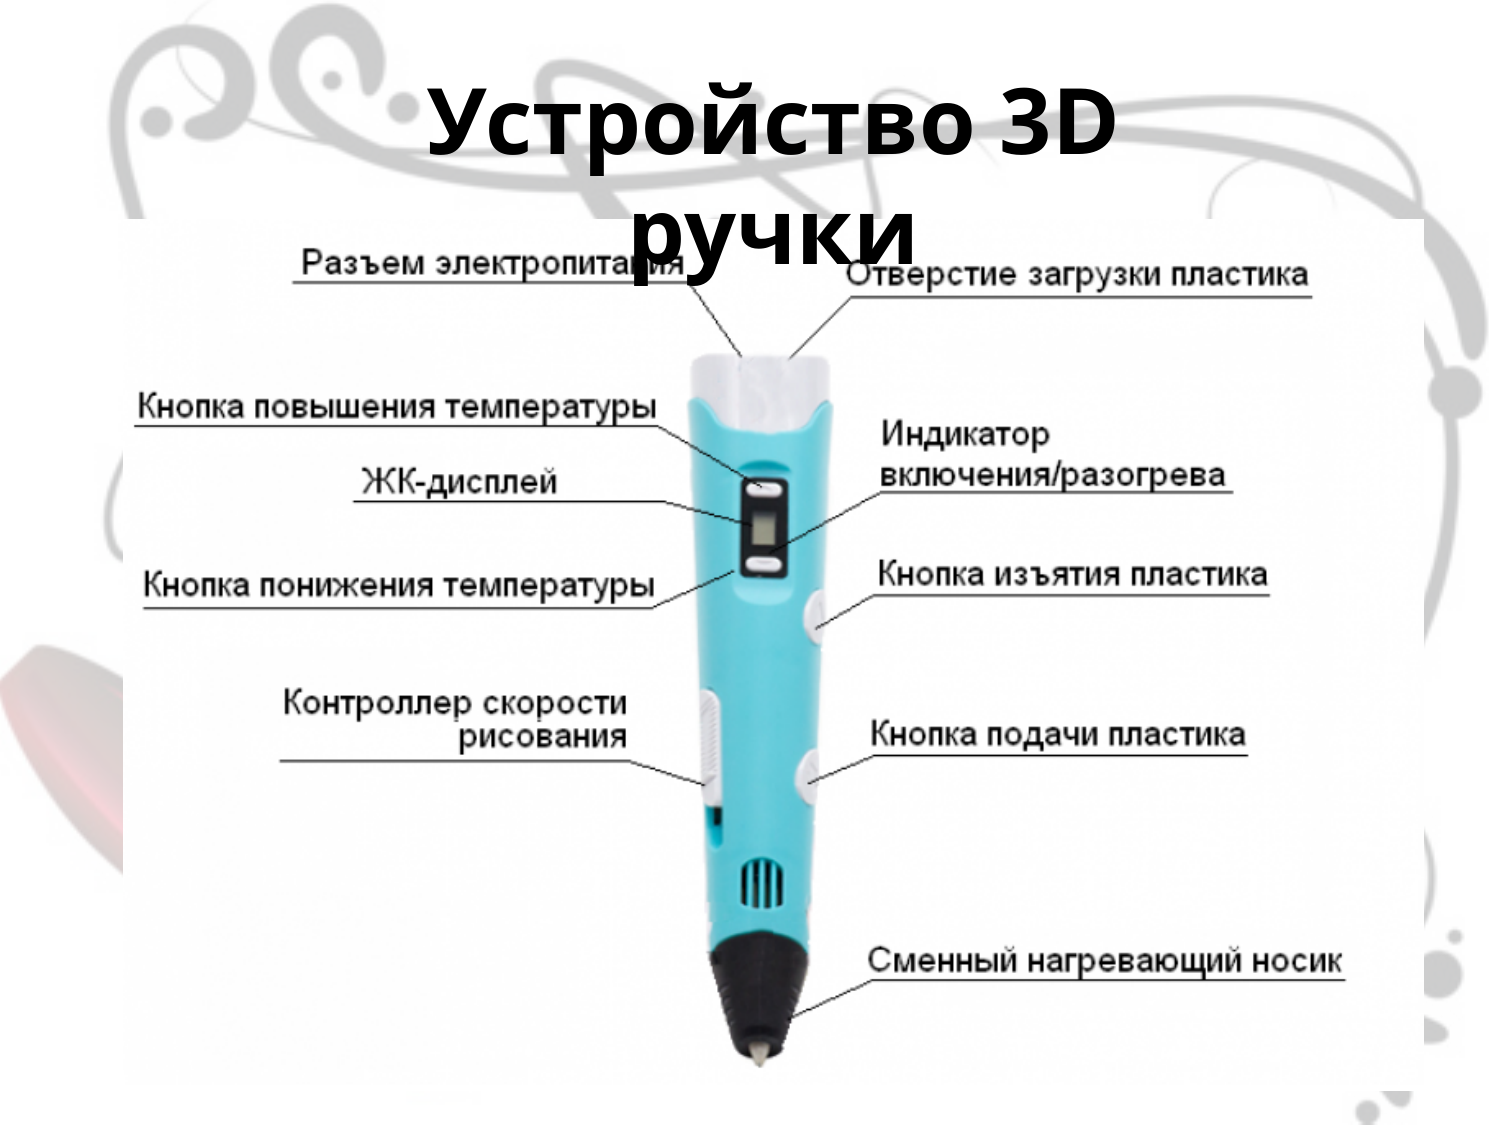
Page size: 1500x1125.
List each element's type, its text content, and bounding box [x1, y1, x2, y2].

text_box Устройство 3D ручки [306, 55, 1241, 218]
picture [123, 219, 1424, 1091]
